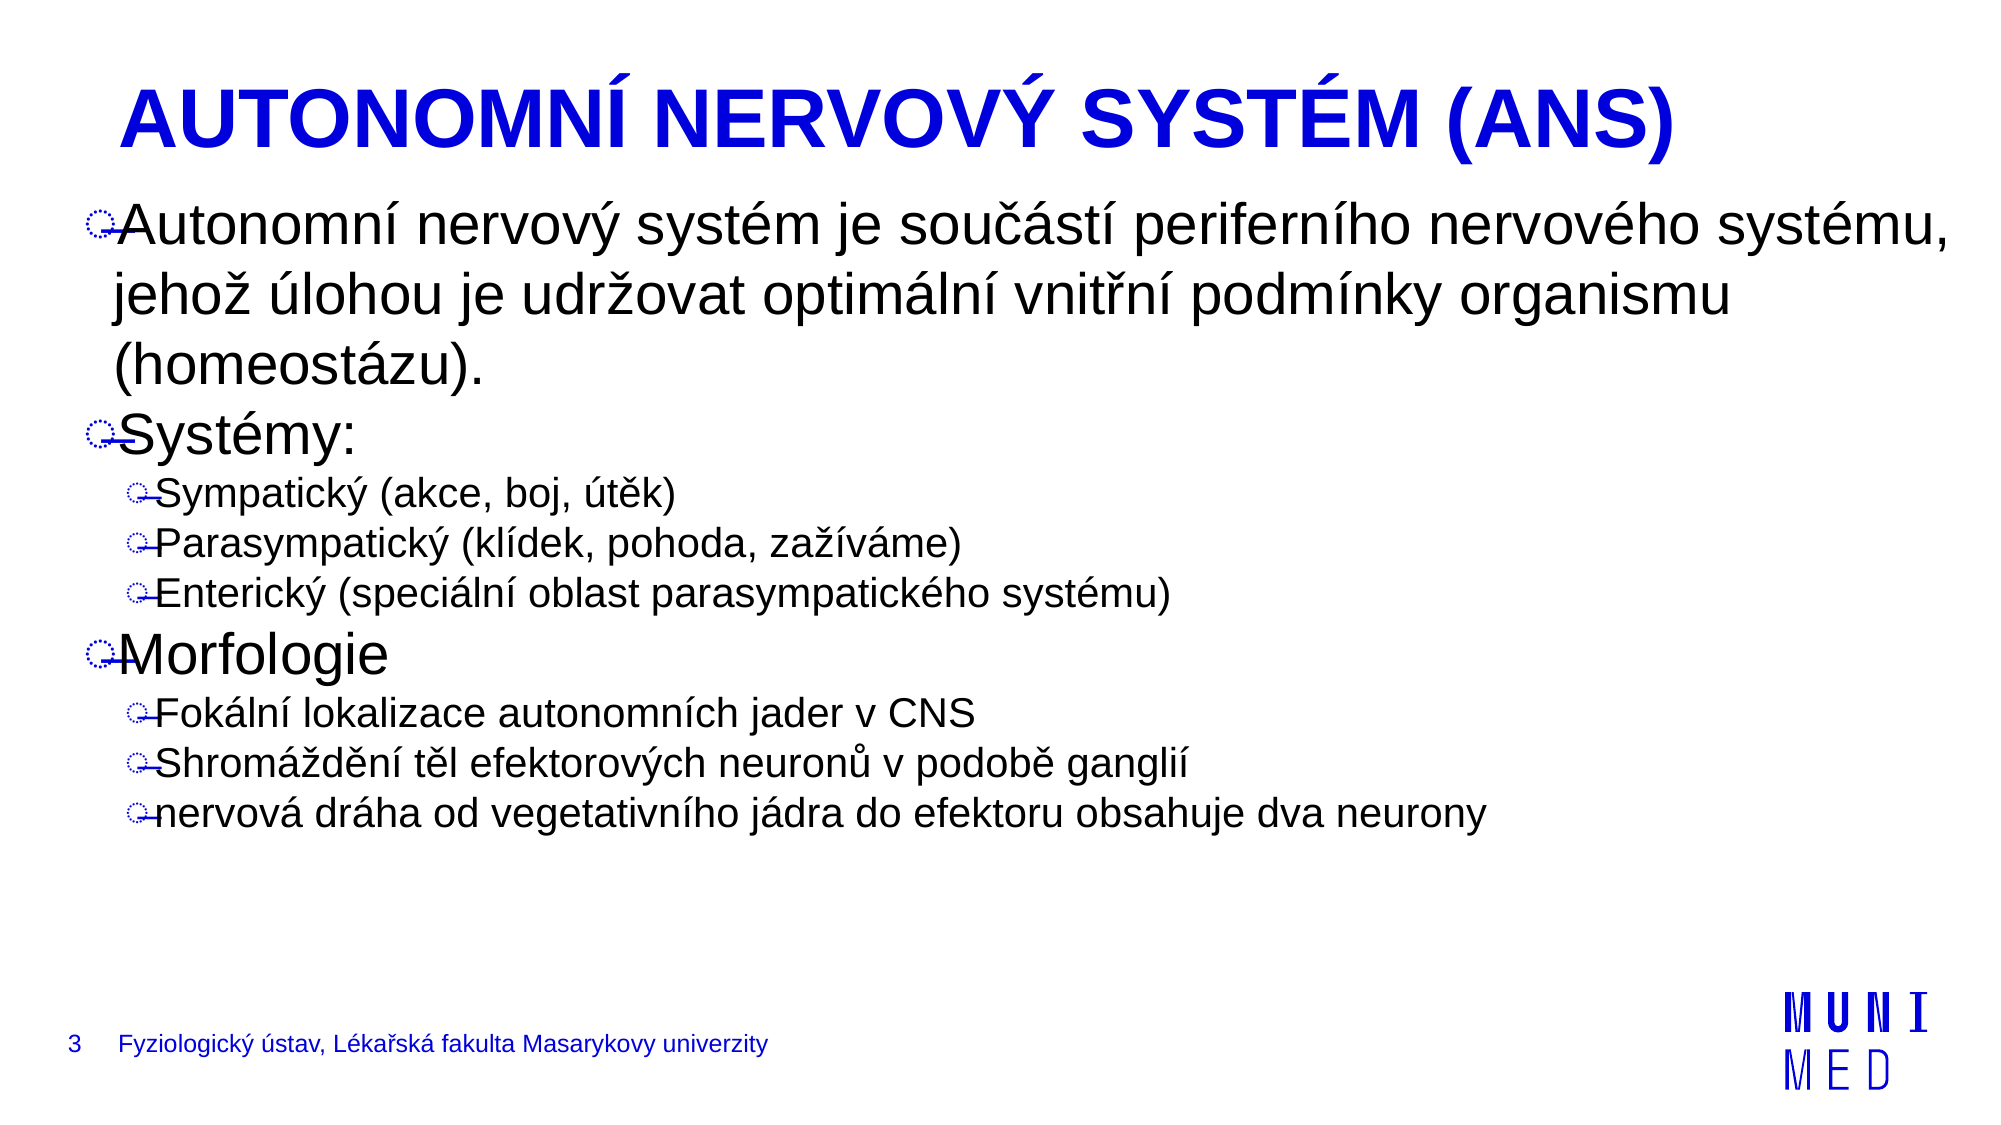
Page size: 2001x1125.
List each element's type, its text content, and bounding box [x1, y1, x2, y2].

footer Fyziologický ústav, Lékařská fakulta Masarykovy univerzity [118, 1047, 1418, 1063]
title AUTONOMNÍ NERVOVÝ SYSTÉM (ANS) [118, 80, 1883, 155]
list Autonomní nervový systém je součástí periferního nervového systému, jehož úlohou je udržovat optimální vnitřní podmínky organismu (homeostázu). Systémy: Sympatický (akce, boj, útěk) Parasympatický (klídek, pohoda, zažíváme) Enterický (speciální oblast parasympatického systému) Morfologie Fokální lokalizace autonomních jader v CNS Shromáždění těl efektorových neuronů v podobě ganglií nervová dráha od vegetativního jádra do efektoru obsahuje dva neurony [71, 186, 1956, 1047]
slide_number 3 [67, 1021, 110, 1063]
